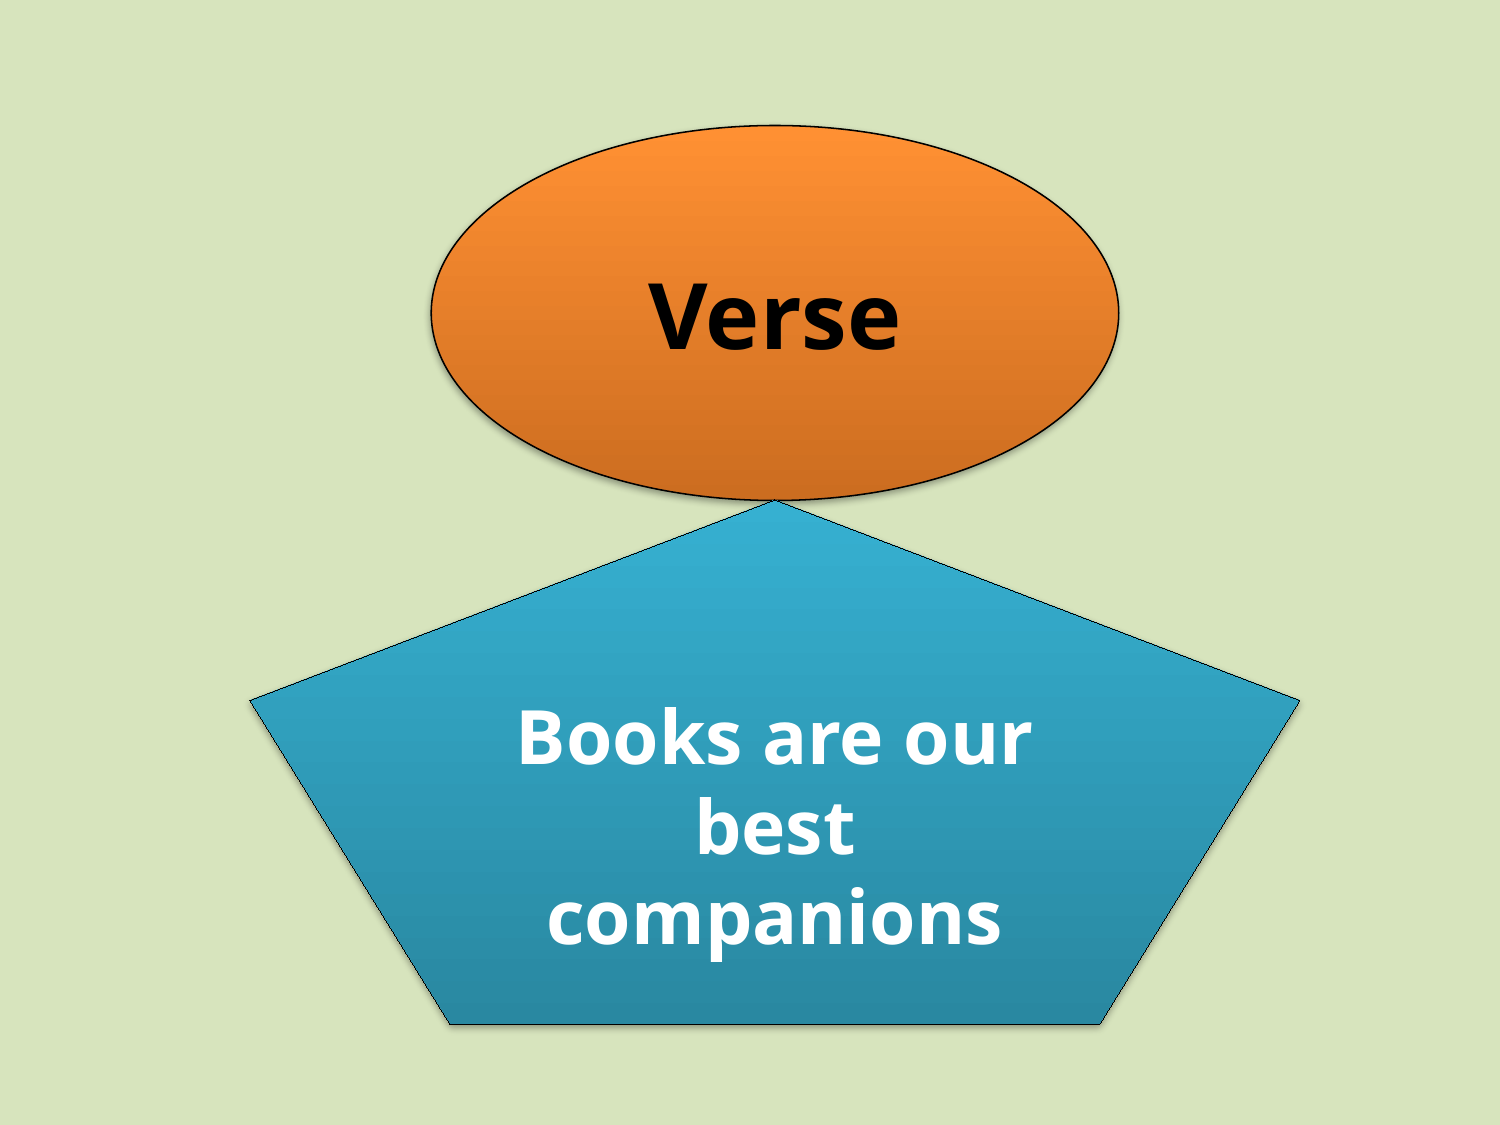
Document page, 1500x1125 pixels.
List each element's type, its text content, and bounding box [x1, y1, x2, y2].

text_box Books are our best companions [249, 499, 1300, 1025]
text_box Verse [430, 124, 1120, 502]
